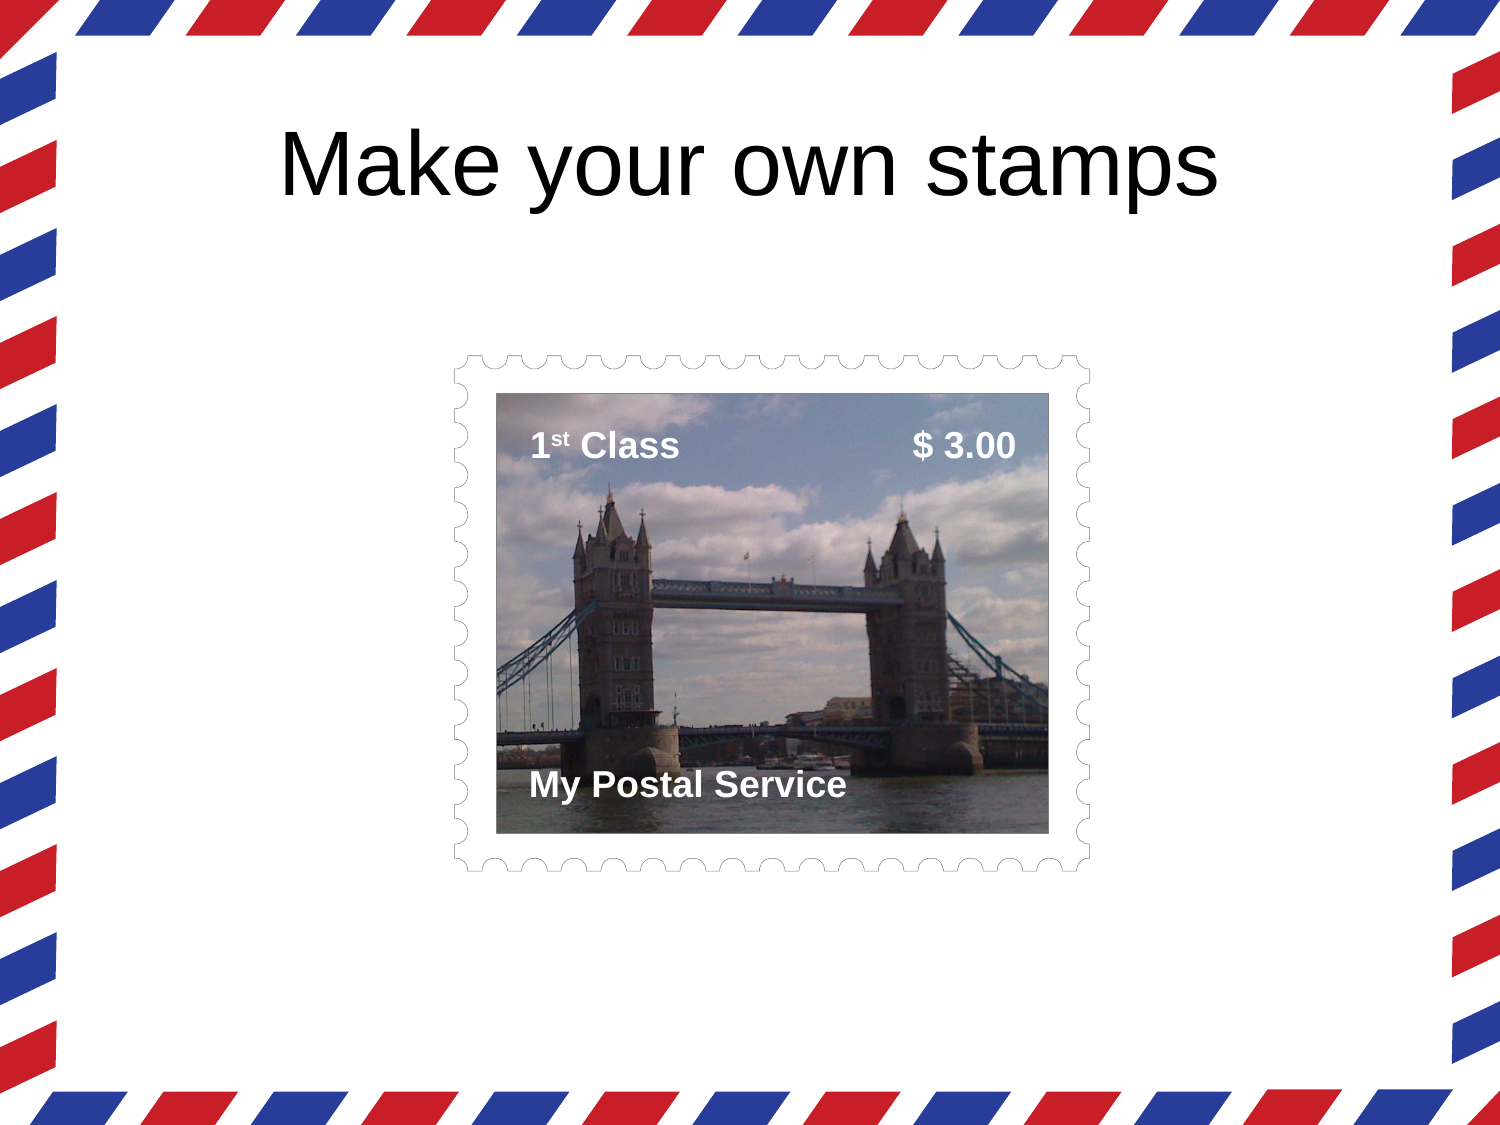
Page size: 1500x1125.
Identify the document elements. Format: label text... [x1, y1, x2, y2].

text_box [454, 355, 1090, 872]
picture [484, 383, 1075, 842]
title Make your own stamps [75, 64, 1425, 253]
